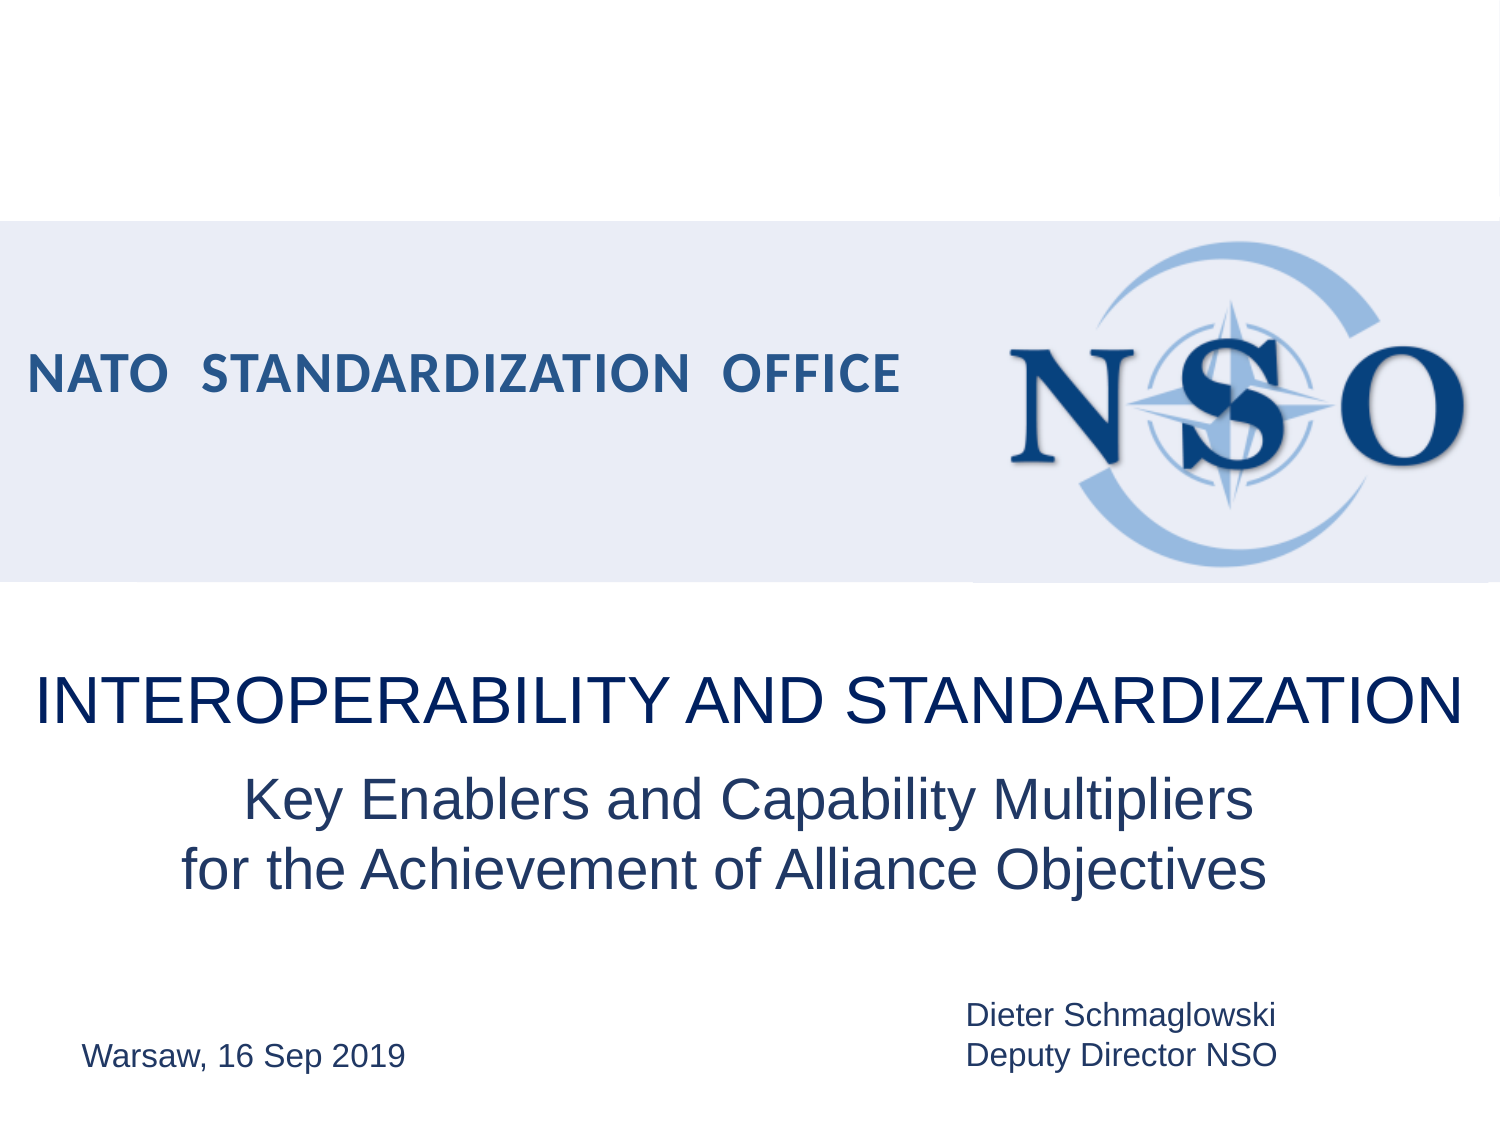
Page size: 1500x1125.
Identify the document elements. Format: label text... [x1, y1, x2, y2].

picture [972, 221, 1489, 583]
text_box Warsaw, 16 Sep 2019 [66, 1026, 422, 1082]
text_box Dieter Schmaglowski Deputy Director NSO [950, 986, 1462, 1081]
text_box INTEROPERABILITY AND STANDARDIZATION Key Enablers and Capability Multipliers for the Achievement of Alliance Objectives [19, 649, 1481, 909]
